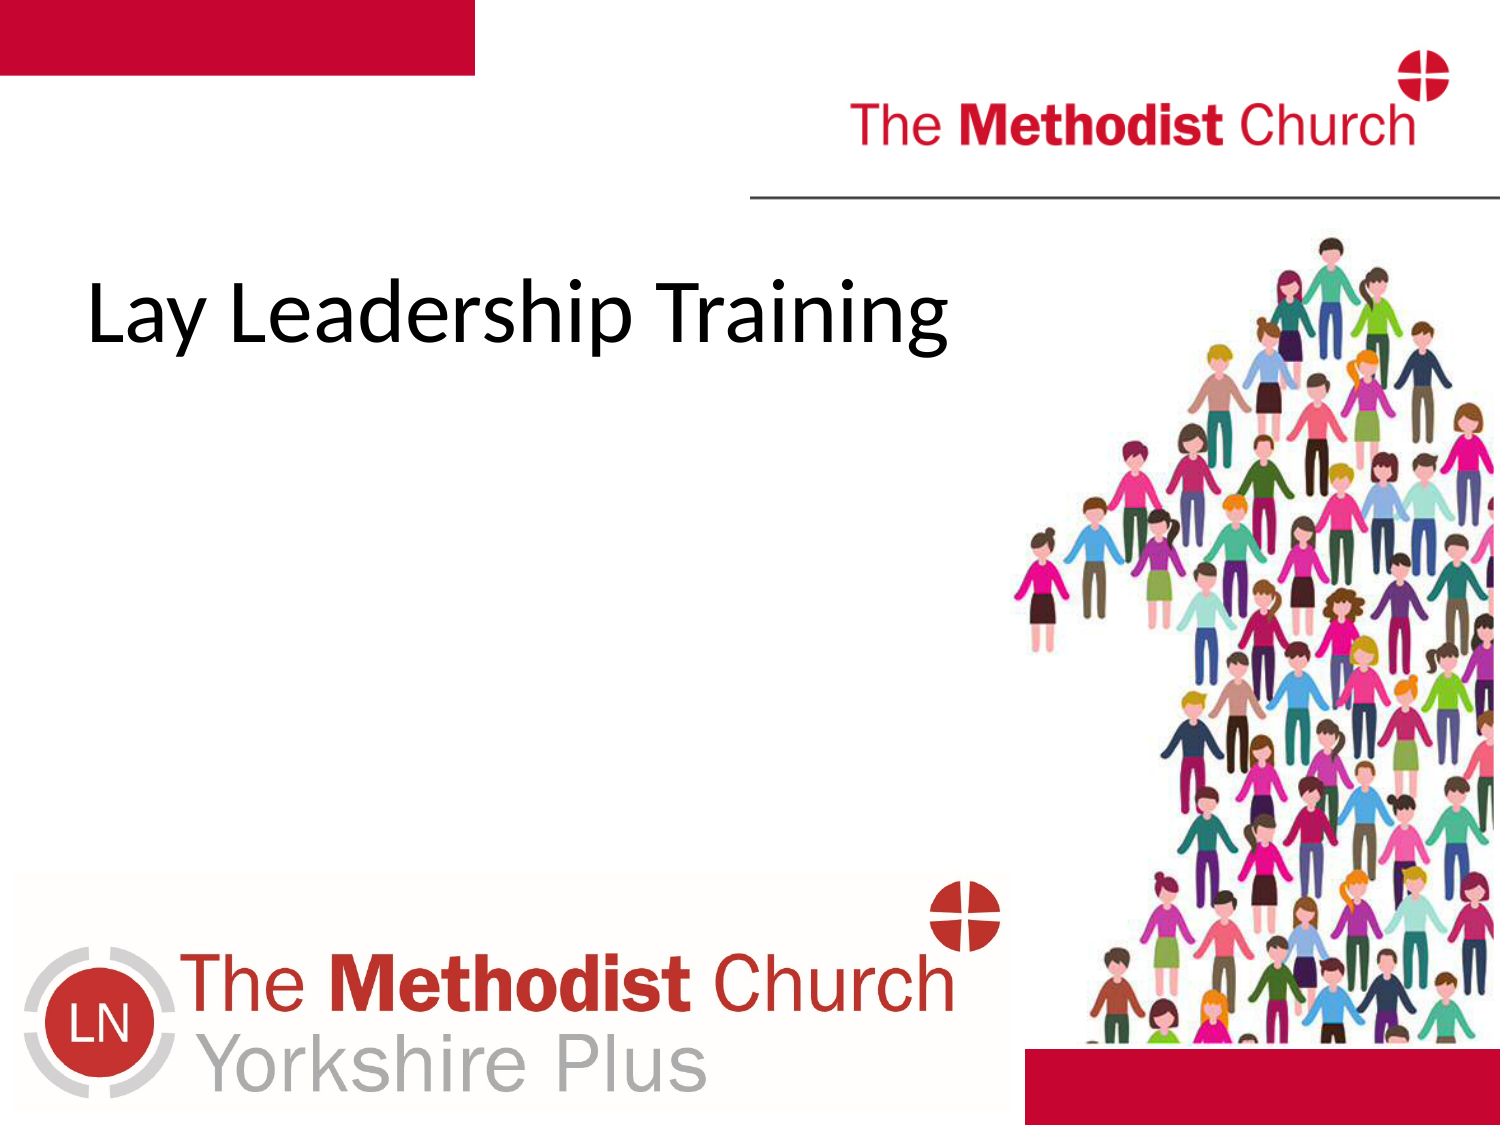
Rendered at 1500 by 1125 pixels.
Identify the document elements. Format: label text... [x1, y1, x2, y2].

picture [11, 0, 1500, 1111]
title Lay Leadership Training [36, 243, 1004, 444]
